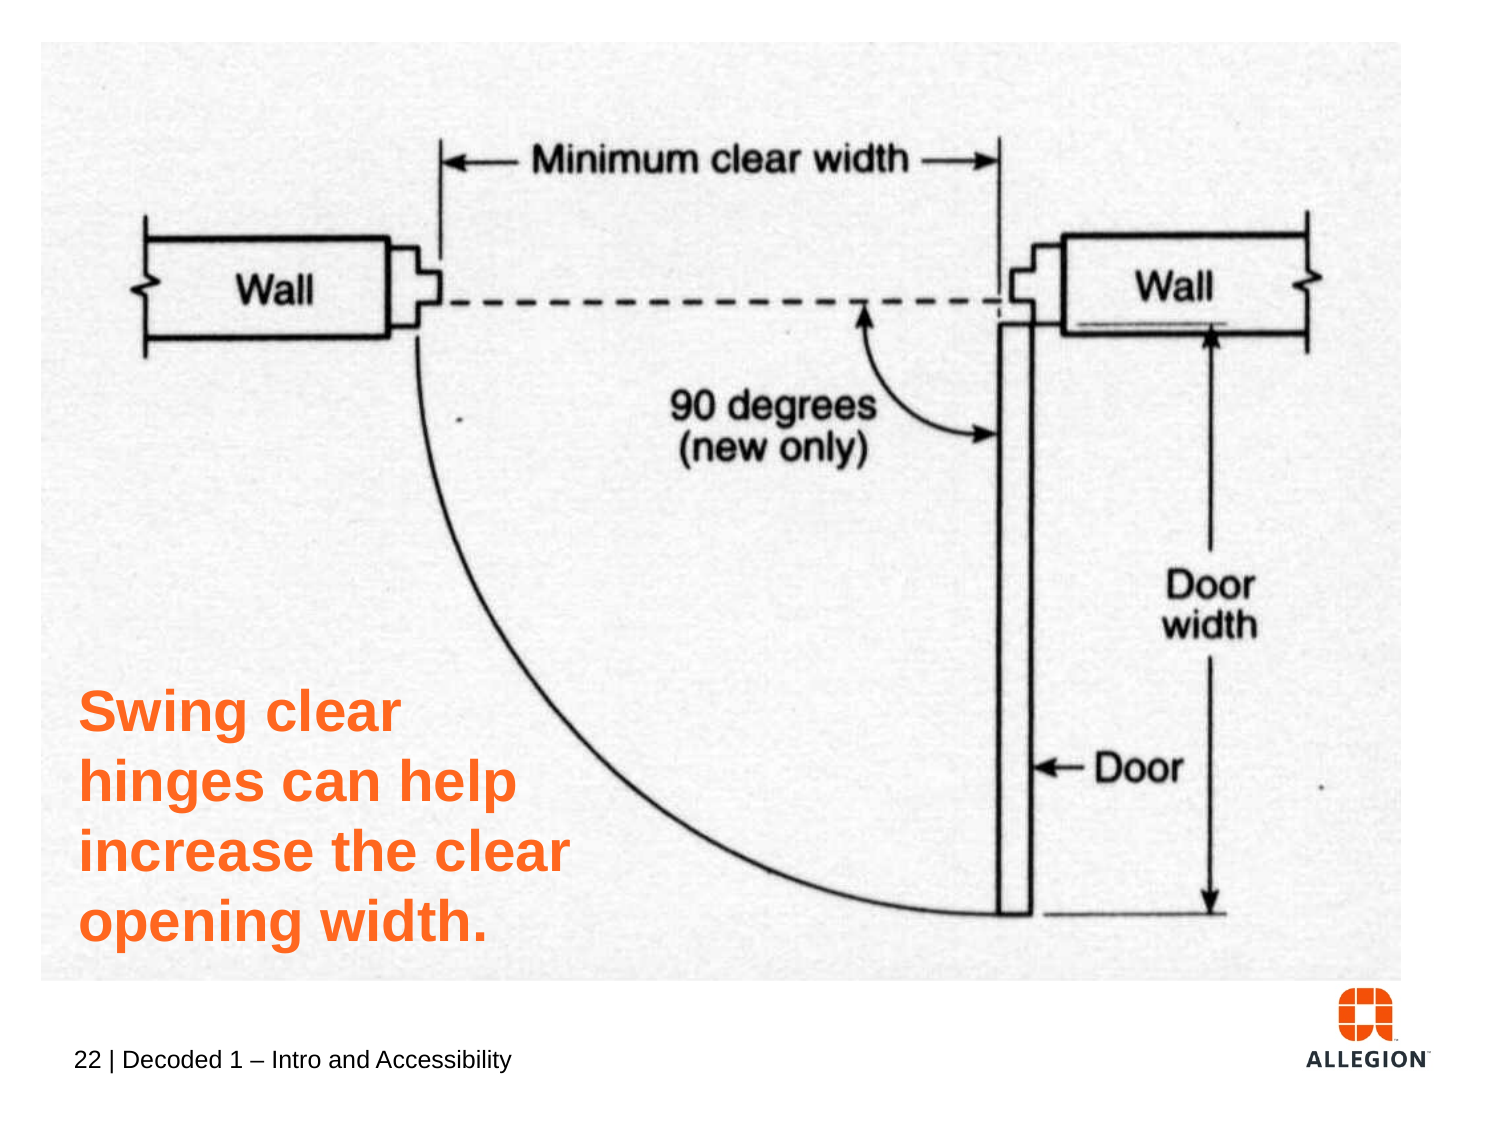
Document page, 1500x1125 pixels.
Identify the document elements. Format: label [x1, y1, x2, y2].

list [41, 42, 1401, 981]
picture [1302, 984, 1434, 1071]
text_box [325, 1033, 361, 1074]
